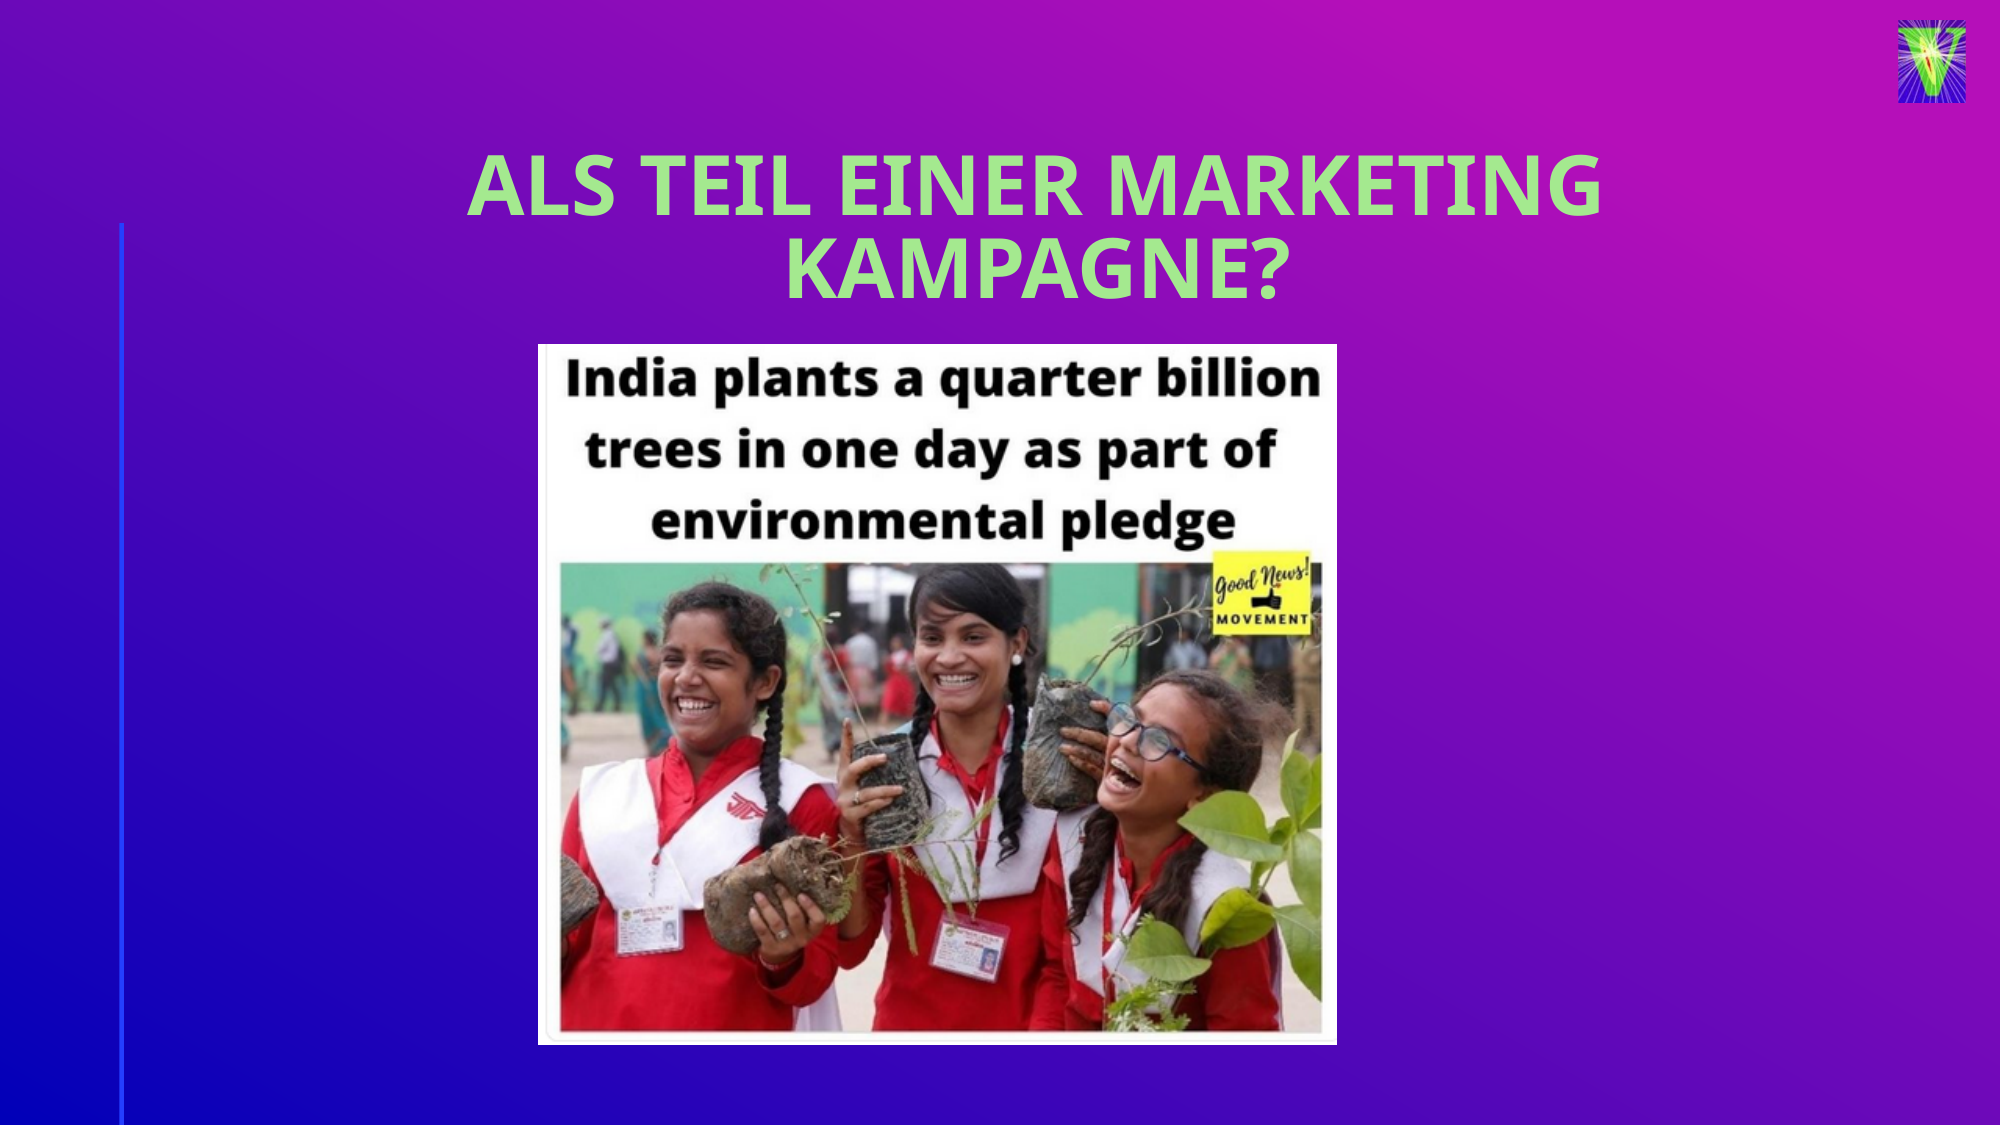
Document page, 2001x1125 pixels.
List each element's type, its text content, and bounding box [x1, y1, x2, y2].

picture [1898, 20, 1966, 103]
picture [538, 344, 1337, 1045]
title Als Teil einer Marketing Kampagne? [210, 104, 1865, 315]
